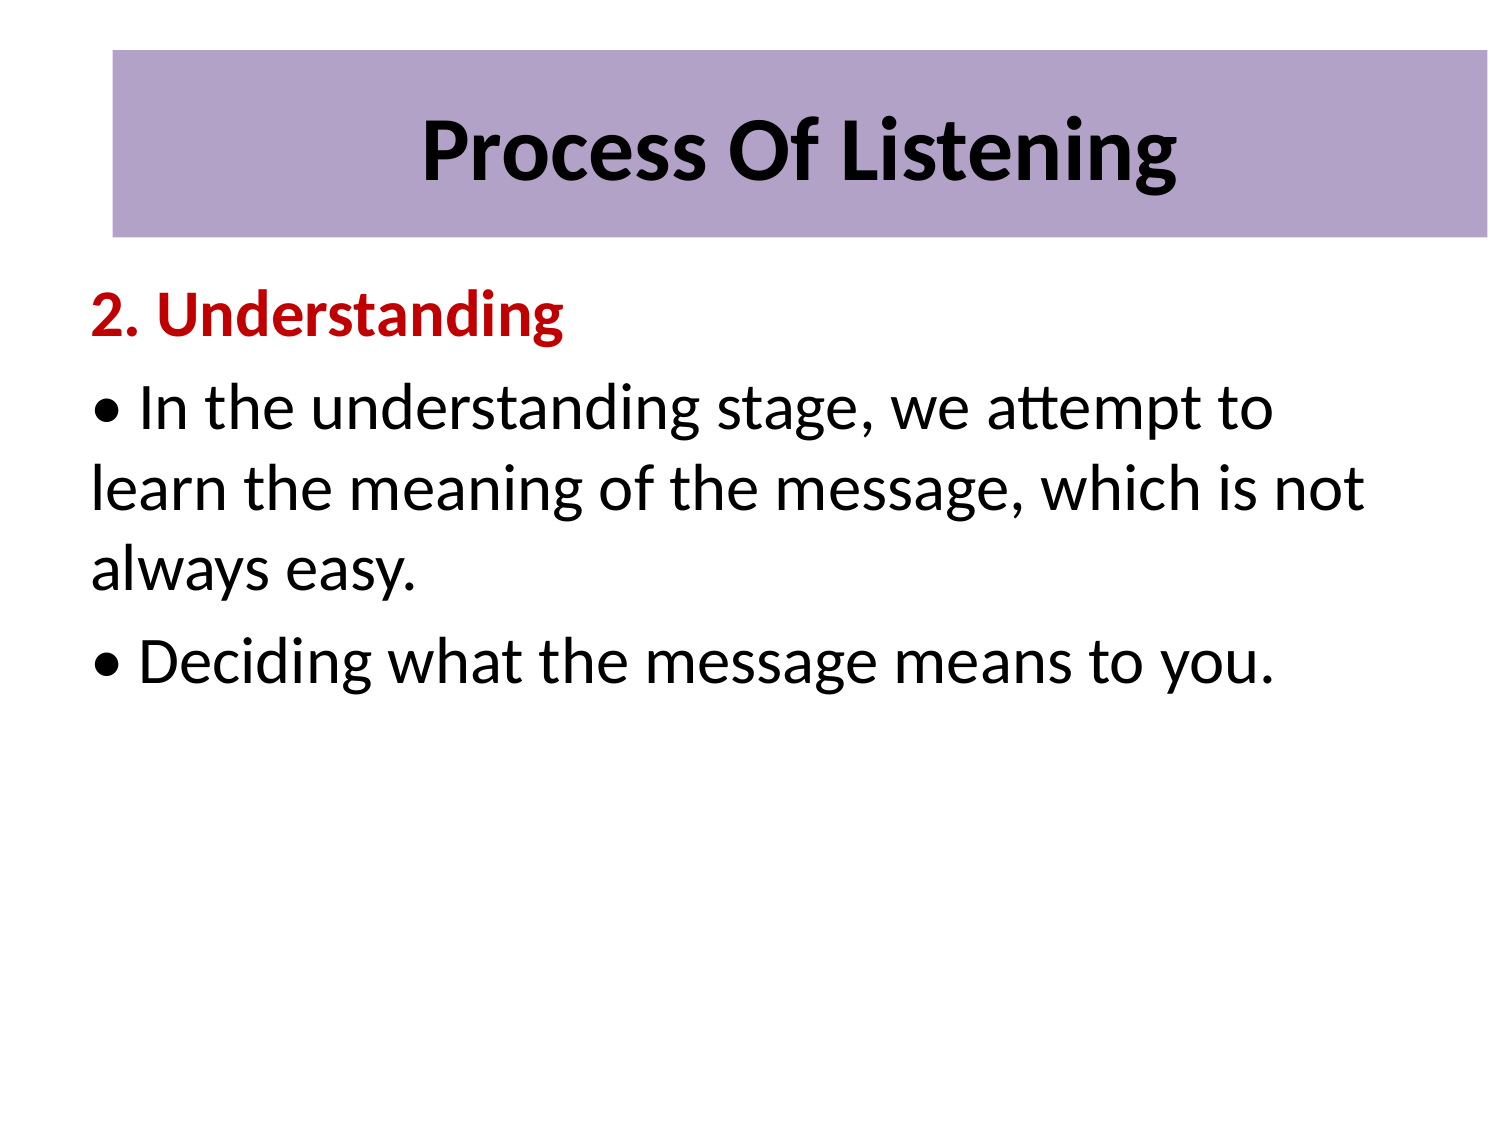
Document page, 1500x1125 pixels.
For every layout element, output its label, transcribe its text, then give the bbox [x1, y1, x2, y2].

title Process Of Listening [112, 50, 1488, 238]
list 2. Understanding • In the understanding stage, we attempt to learn the meaning of the message, which is not always easy. • Deciding what the message means to you. [75, 262, 1425, 1005]
